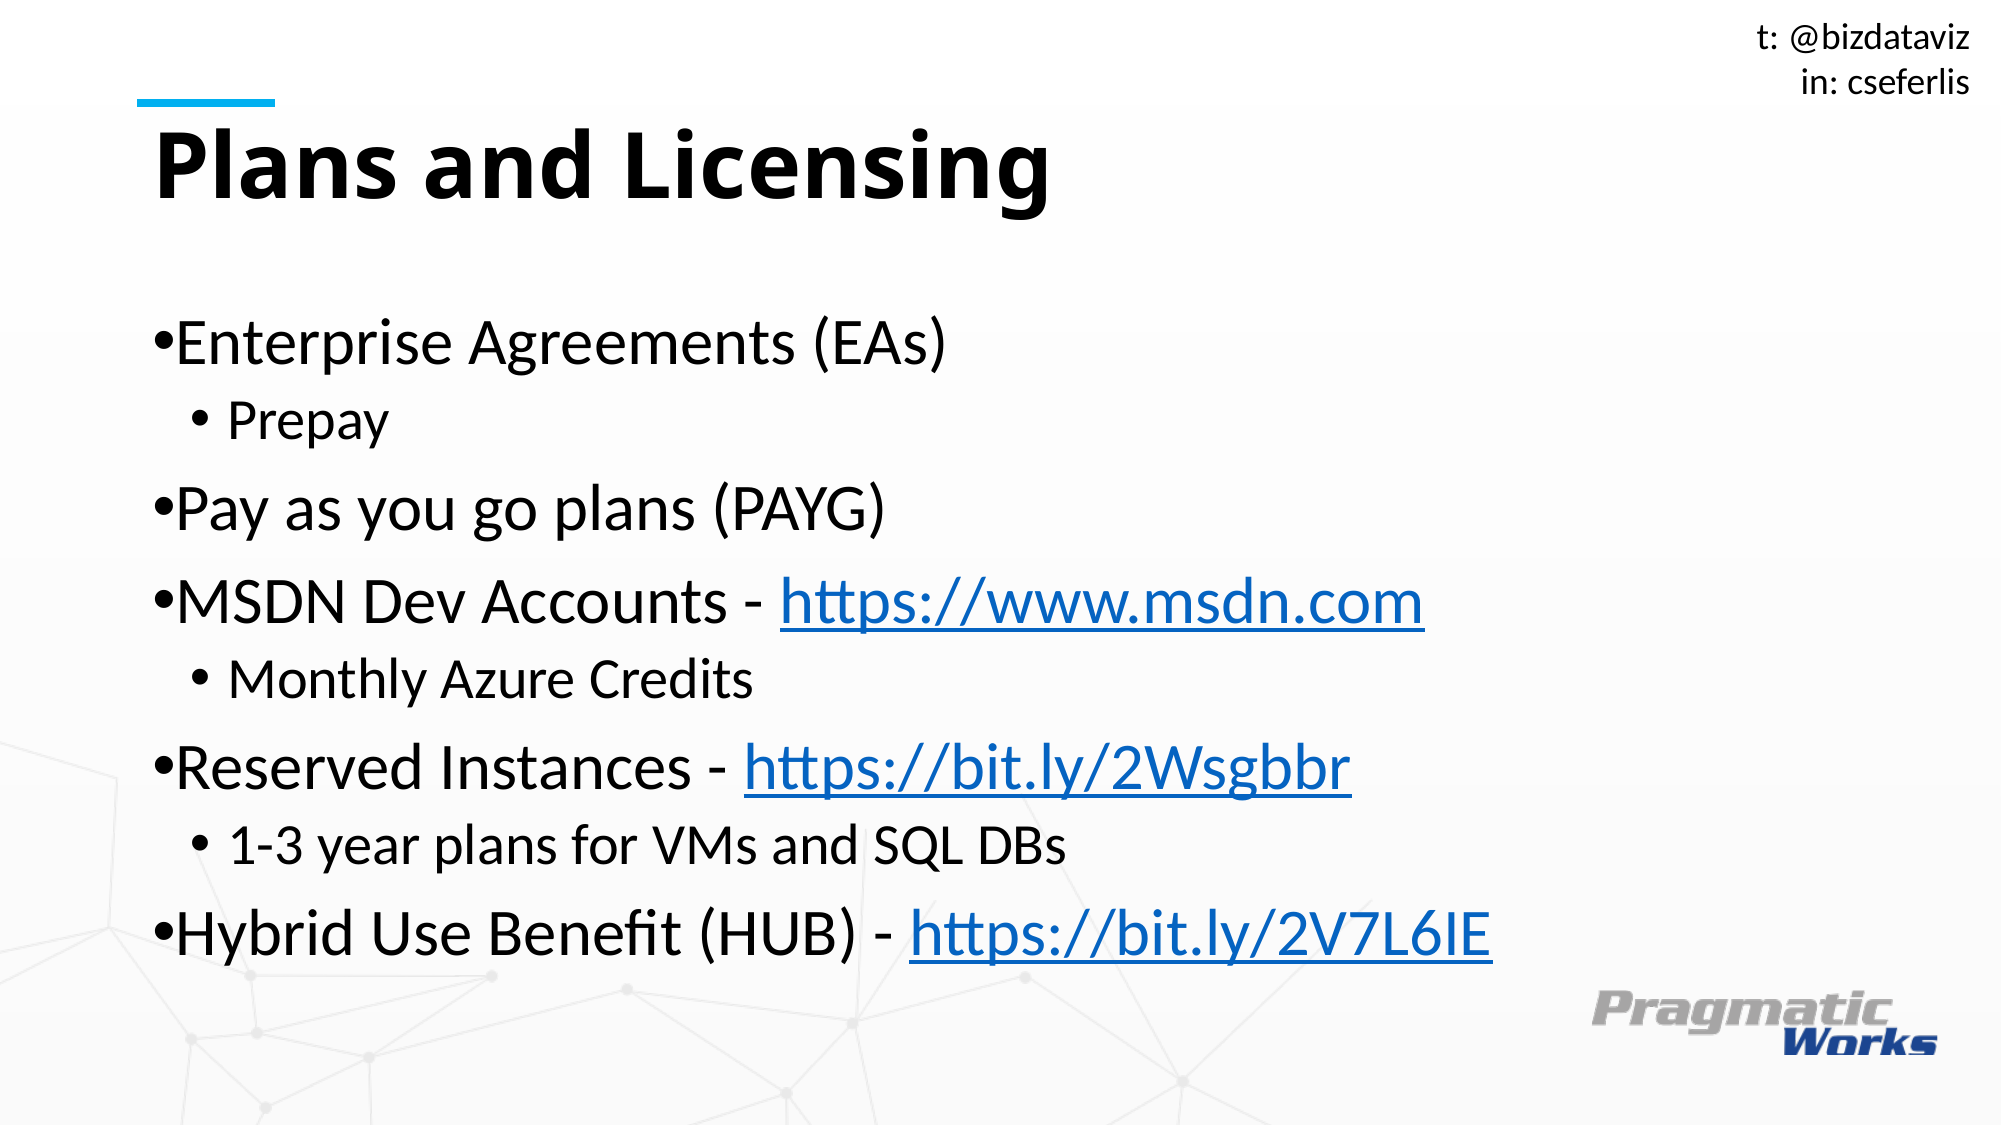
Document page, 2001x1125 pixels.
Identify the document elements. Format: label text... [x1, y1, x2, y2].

title Plans and Licensing [137, 59, 1863, 278]
text_box t: @bizdataviz in: cseferlis [1741, 4, 1985, 110]
list Enterprise Agreements (EAs) Prepay Pay as you go plans (PAYG) MSDN Dev Accounts - https://www.msdn.com Monthly Azure Credits Reserved Instances - https://bit.ly/2Wsgbbr 1-3 year plans for VMs and SQL DBs Hybrid Use Benefit (HUB) - https://bit.ly/2V7L6IE [137, 299, 1863, 1014]
